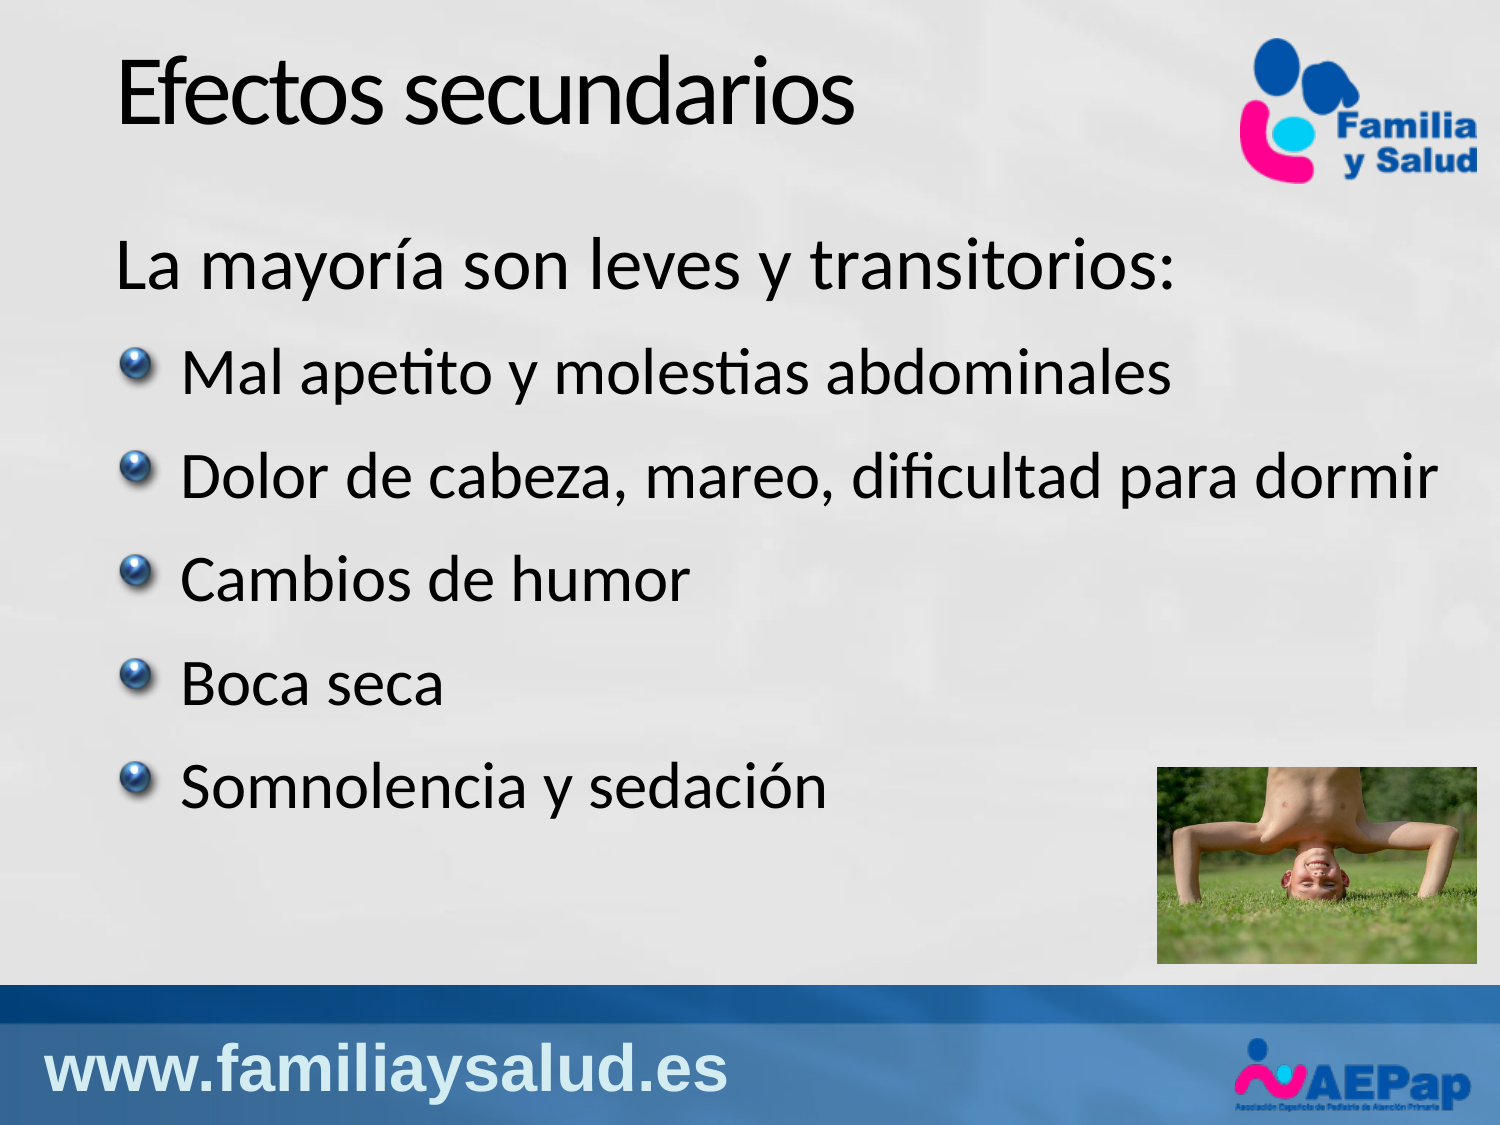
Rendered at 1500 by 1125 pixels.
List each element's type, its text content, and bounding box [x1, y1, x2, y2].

picture [0, 0, 1500, 1125]
text_box www.familiaysalud.es [29, 1017, 757, 1113]
text_box Efectos secundarios [115, 38, 868, 148]
text_box La mayoría son leves y transitorios: Mal apetito y molestias abdominales Dolor de cabeza, mareo, dificultad para dormir Cambios de humor Boca seca Somnolencia y sedación [115, 201, 1491, 824]
